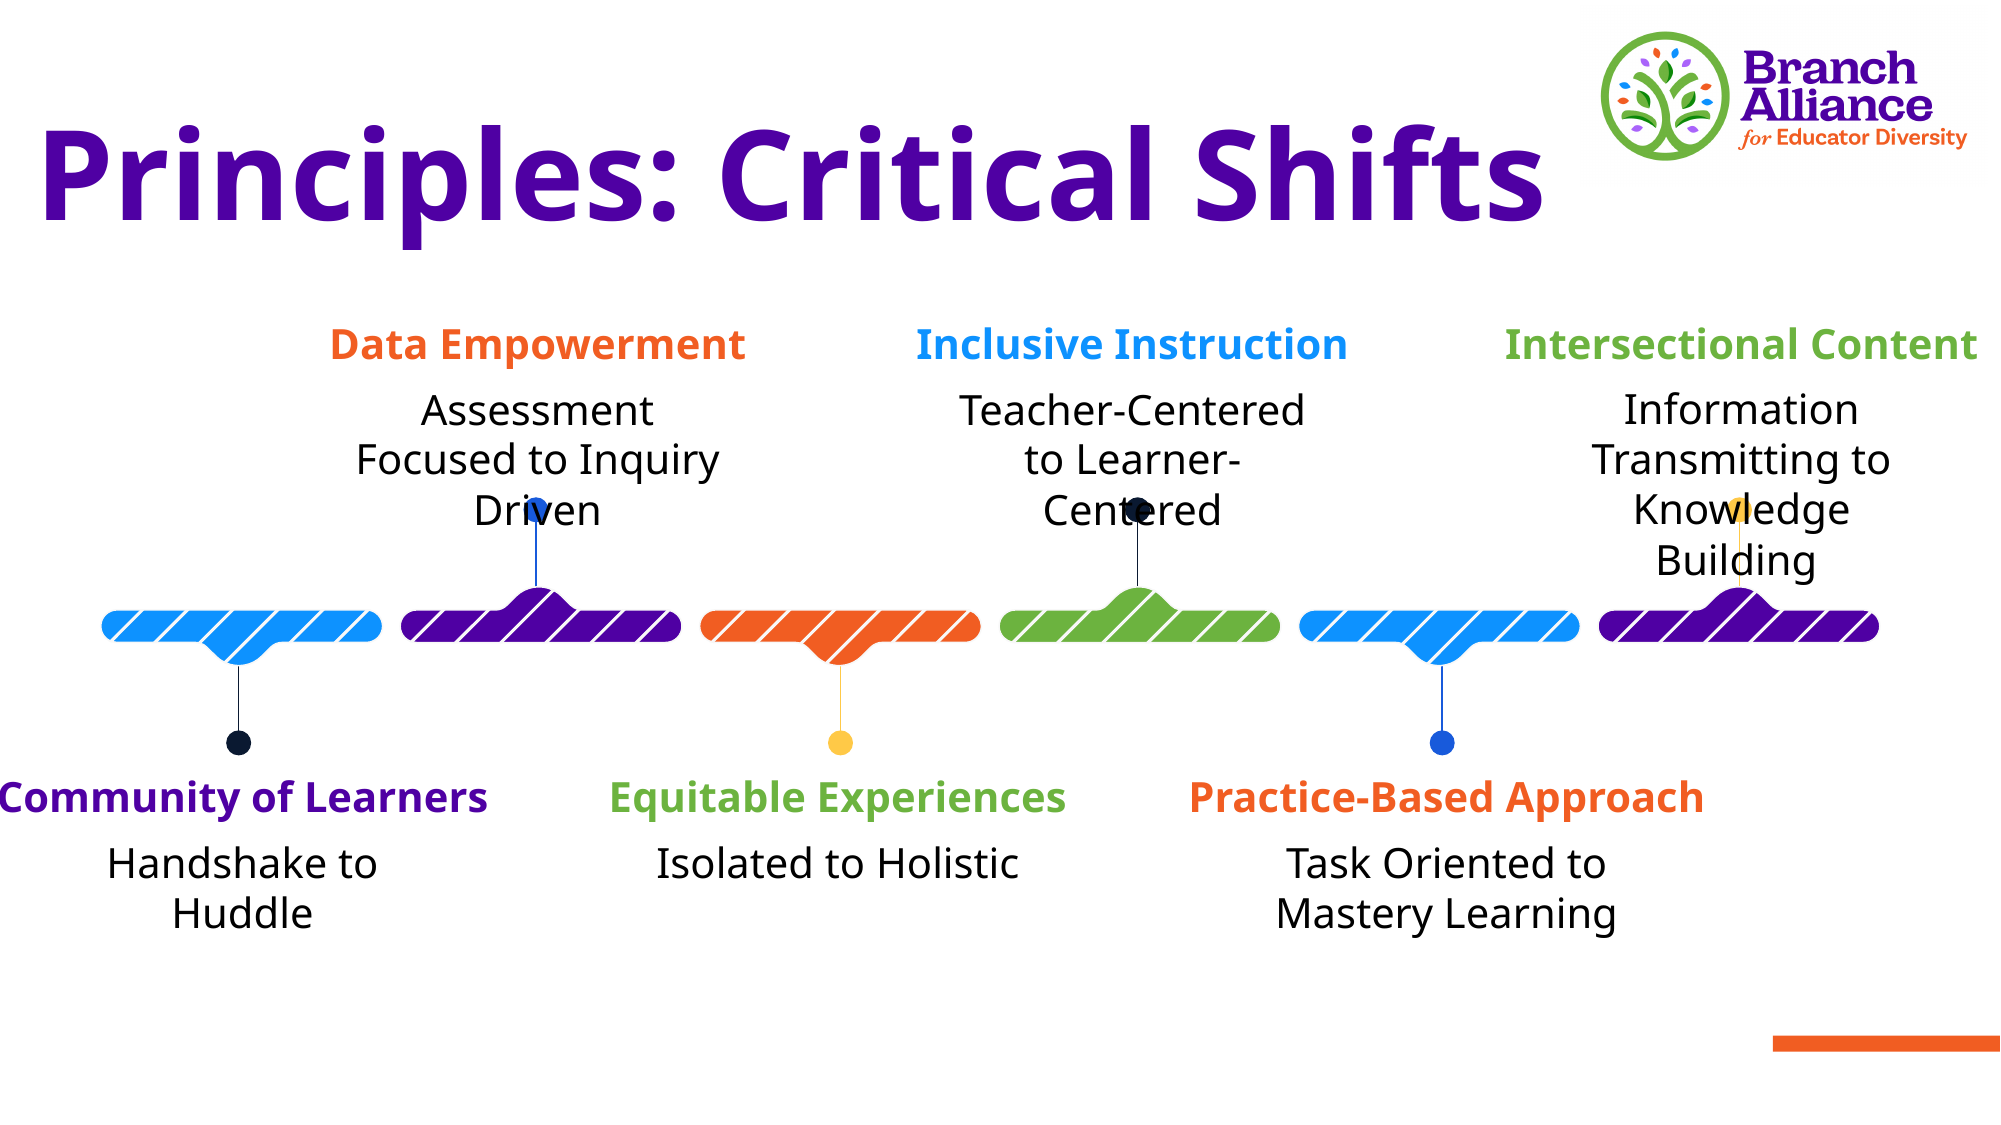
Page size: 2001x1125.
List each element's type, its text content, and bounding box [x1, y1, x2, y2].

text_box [399, 585, 682, 644]
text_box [334, 310, 742, 492]
text_box [828, 730, 853, 756]
text_box [525, 497, 548, 523]
picture [1580, 5, 1988, 187]
text_box Principles: Critical Shifts [20, 87, 1563, 253]
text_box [99, 608, 383, 667]
text_box [1139, 505, 1150, 512]
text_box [997, 585, 1281, 644]
text_box [1126, 497, 1148, 523]
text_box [1596, 585, 1880, 644]
text_box [226, 730, 252, 756]
text_box [1429, 730, 1455, 756]
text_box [1538, 310, 1946, 543]
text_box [634, 763, 1042, 895]
text_box [1139, 515, 1149, 522]
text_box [1224, 763, 1669, 946]
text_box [1297, 608, 1581, 667]
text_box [929, 310, 1337, 492]
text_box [698, 608, 982, 667]
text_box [33, 763, 453, 895]
text_box [1772, 1034, 2000, 1053]
